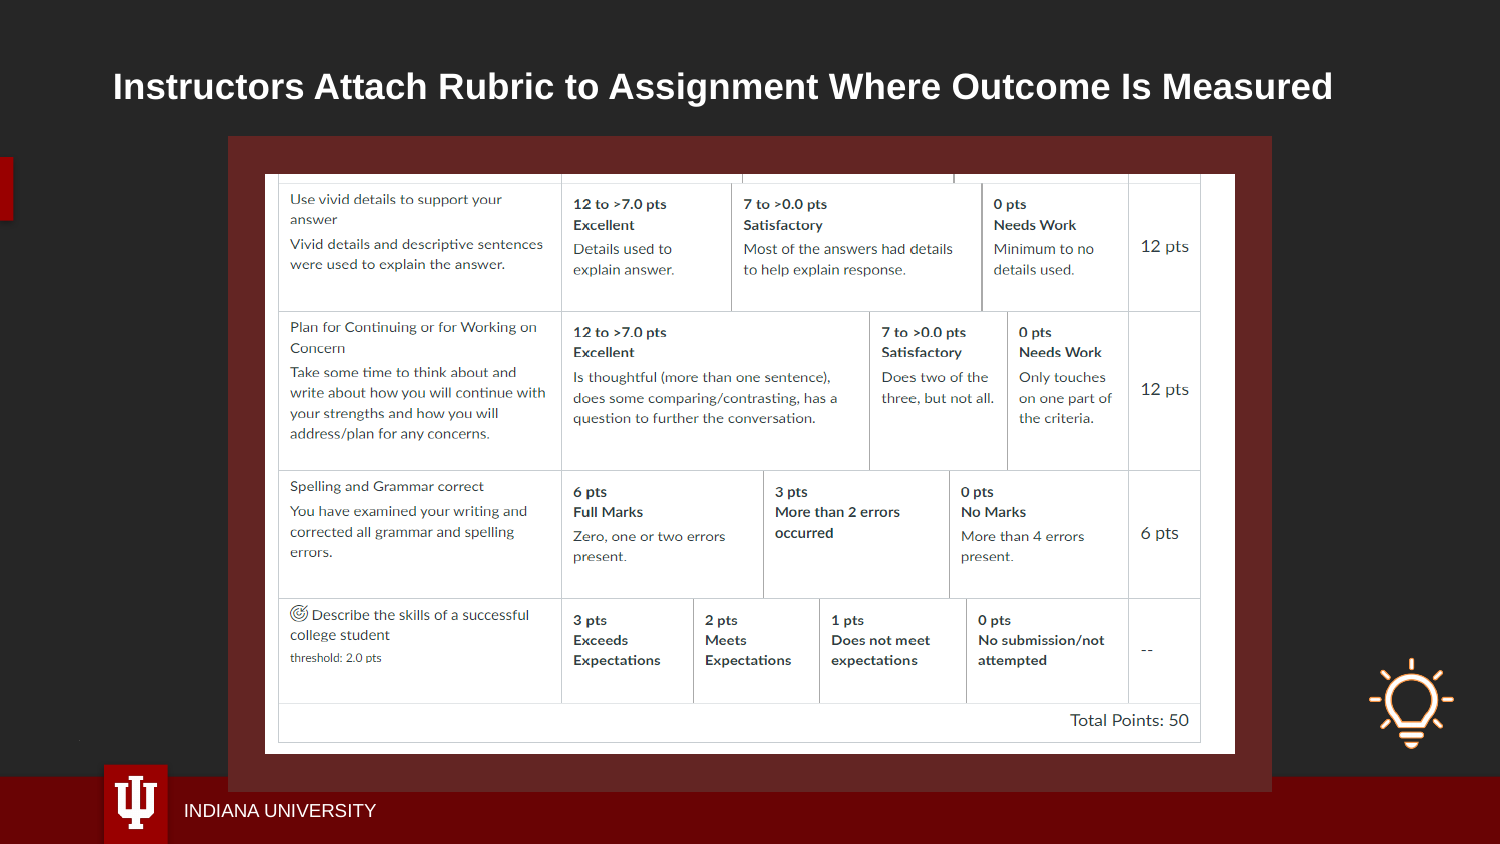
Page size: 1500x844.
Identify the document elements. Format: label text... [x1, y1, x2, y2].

title Instructors Attach Rubric to Assignment Where Outcome Is Measured [97, 49, 1403, 165]
picture [79, 740, 192, 844]
picture [1361, 654, 1462, 755]
picture [264, 173, 1236, 755]
